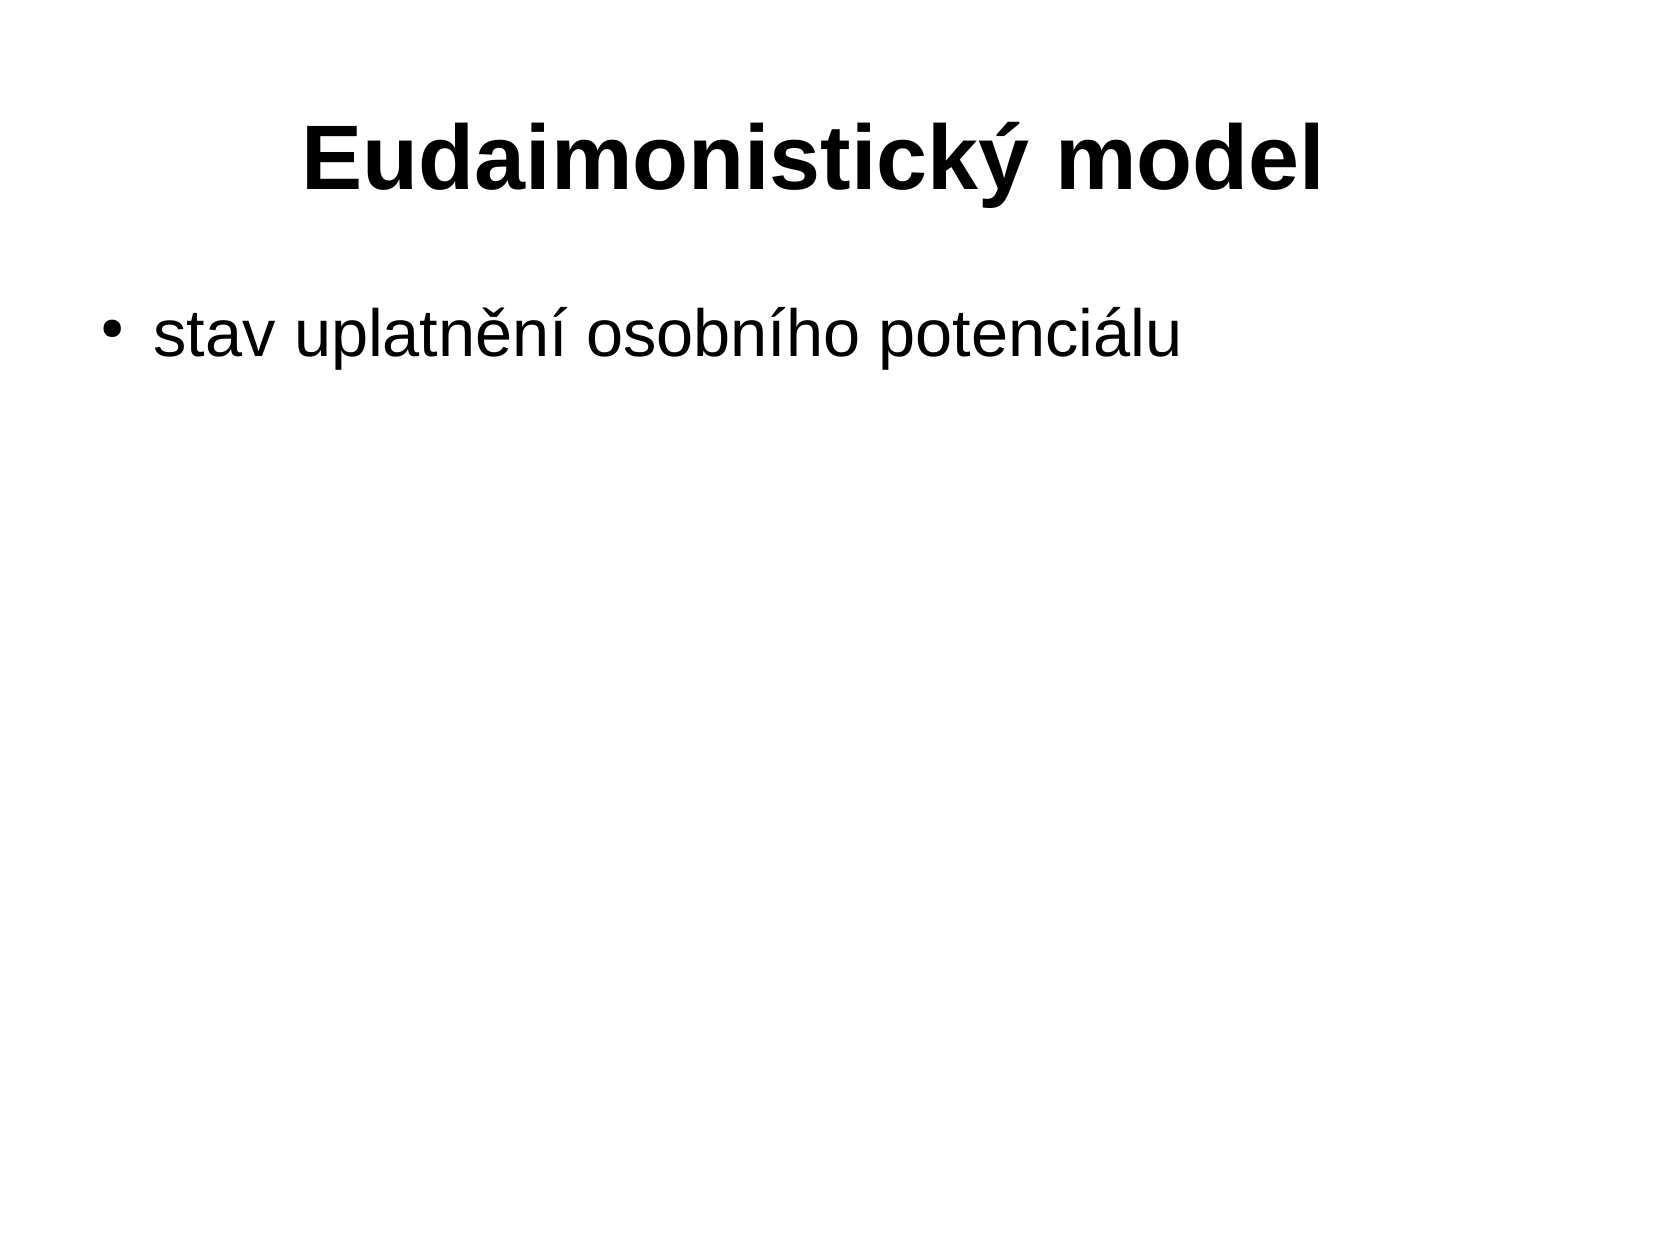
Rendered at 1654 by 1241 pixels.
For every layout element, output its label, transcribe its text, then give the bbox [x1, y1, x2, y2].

title Eudaimonistický model [82, 49, 1571, 257]
list stav uplatnění osobního potenciálu [82, 290, 1571, 1109]
